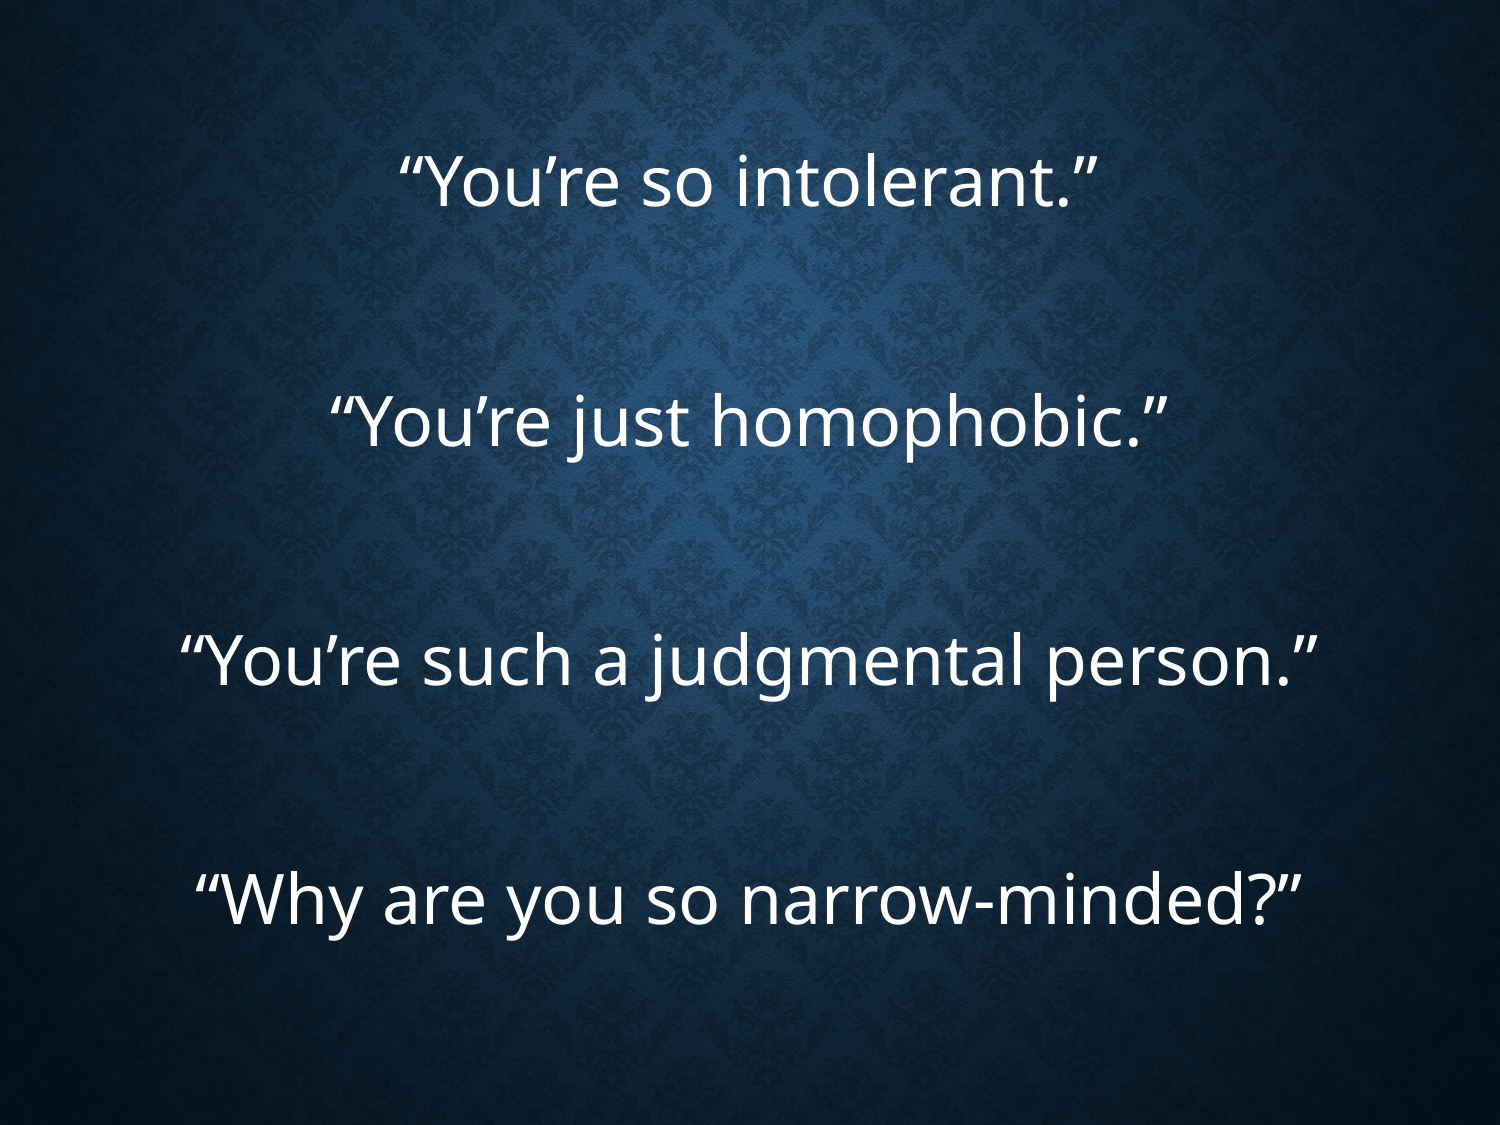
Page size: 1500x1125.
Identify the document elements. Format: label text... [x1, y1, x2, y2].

list “You’re so intolerant.” “You’re just homophobic.” “You’re such a judgmental person.” “Why are you so narrow-minded?” [112, 112, 1387, 950]
